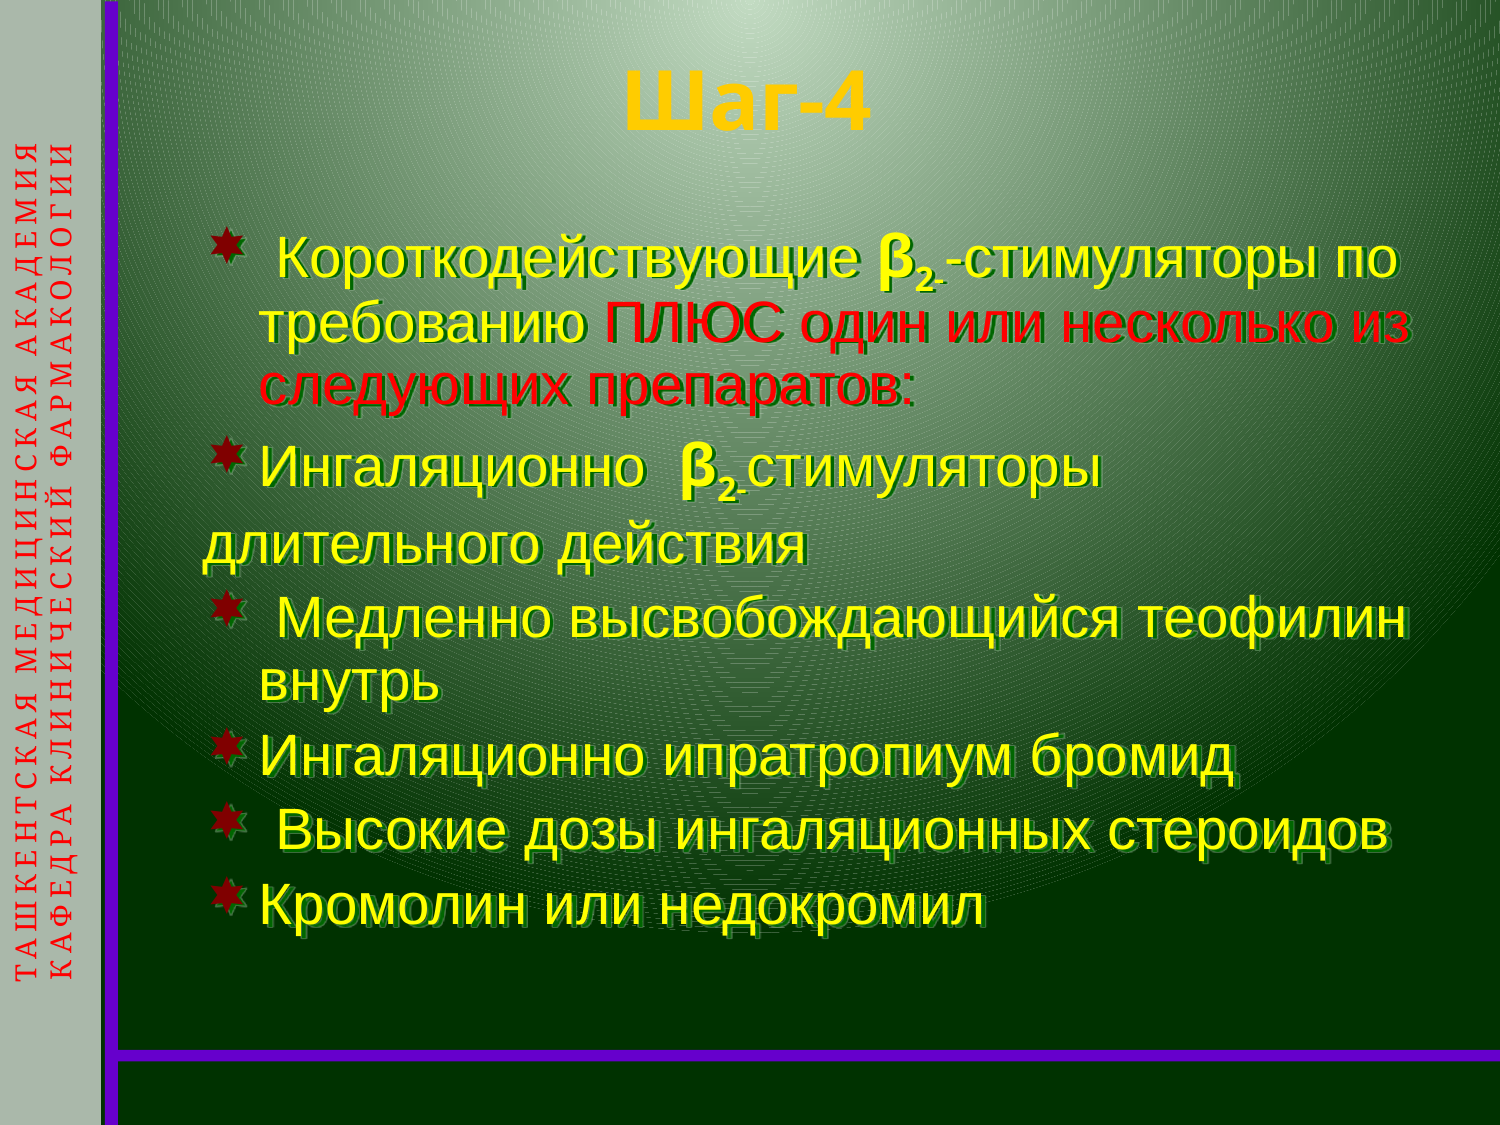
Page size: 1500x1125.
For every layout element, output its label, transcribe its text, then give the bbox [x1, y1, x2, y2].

title Шаг-4 [101, 0, 1417, 196]
text_box ТАШКЕНТСКАЯ МЕДИЦИНСКАЯ АКАДЕМИЯ КАФЕДРА КЛИНИЧЕСКИЙ ФАРМАКОЛОГИИ [0, 0, 101, 1125]
list Короткодействующие β2--стимуляторы по требованию ПЛЮС один или несколько из следующих препаратов: Ингаляционно β2-стимуляторы длительного действия Медленно высвобождающийся теофилин внутрь Ингаляционно ипратропиум бромид Высокие дозы ингаляционных стероидов Кромолин или недокромил [187, 212, 1463, 1026]
